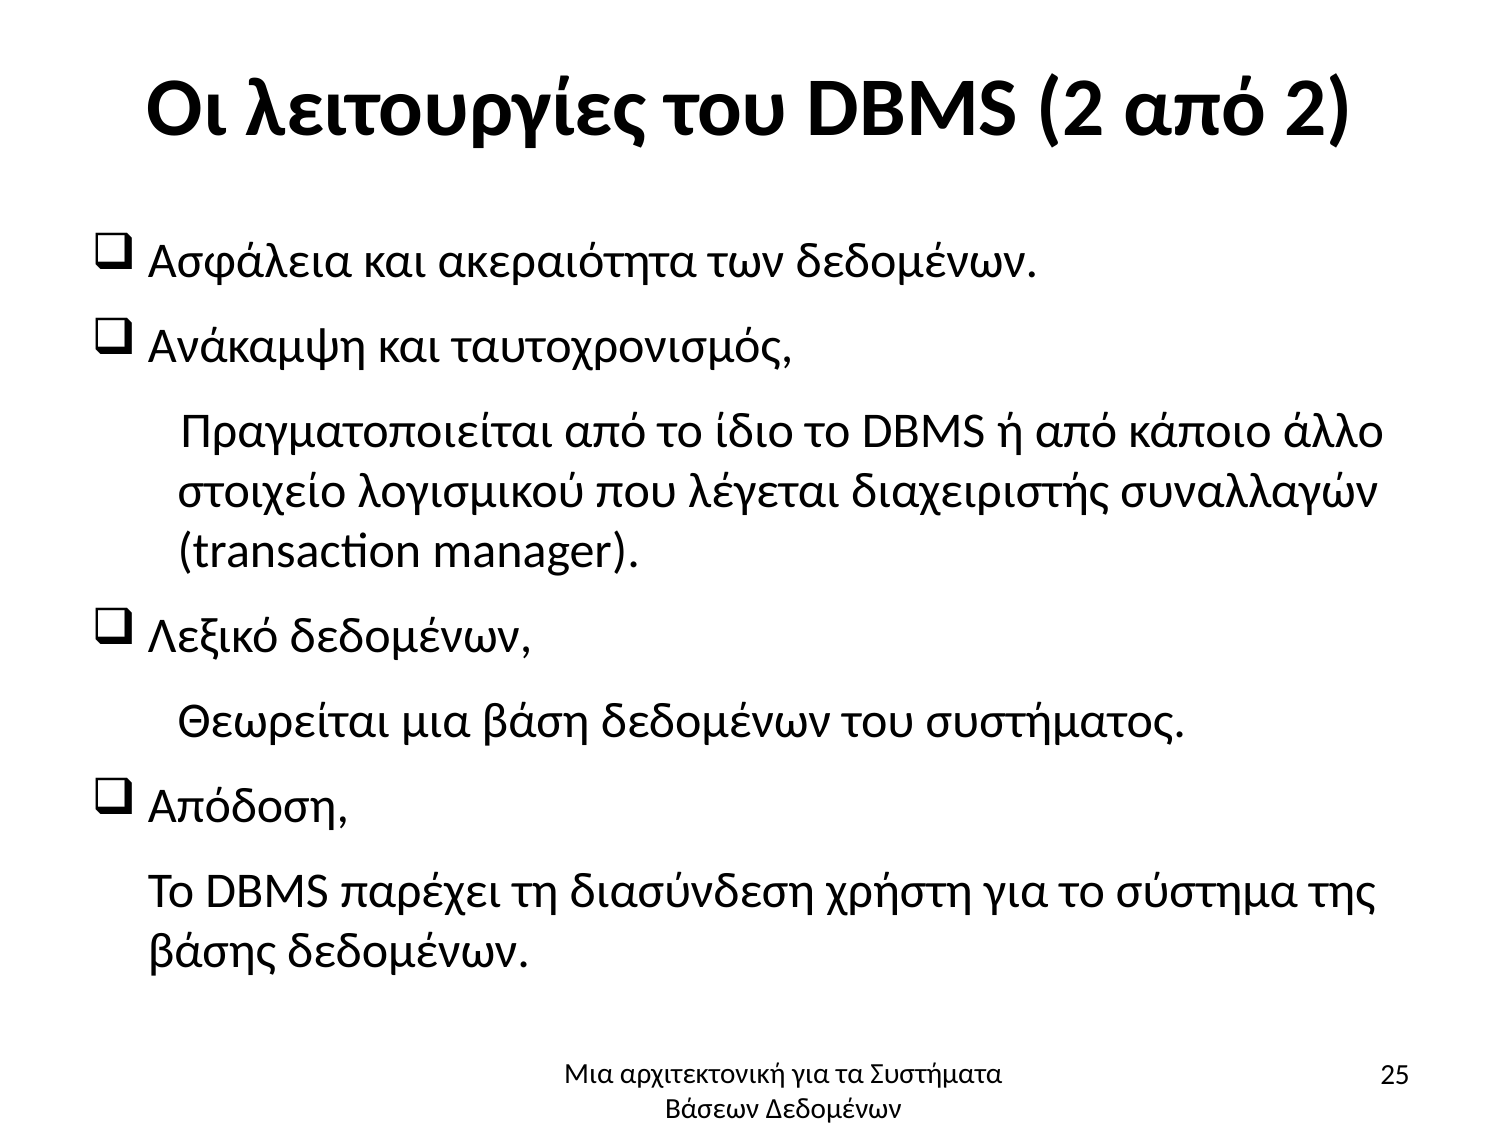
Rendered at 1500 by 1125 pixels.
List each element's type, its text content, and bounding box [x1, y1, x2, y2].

list Ασφάλεια και ακεραιότητα των δεδομένων. Ανάκαμψη και ταυτοχρονισμός, Πραγματοποιείται από το ίδιο το DBMS ή από κάποιο άλλο στοιχείο λογισμικού που λέγεται διαχειριστής συναλλαγών (transaction manager). Λεξικό δεδομένων, Θεωρείται μια βάση δεδομένων του συστήματος. Απόδοση, Το DBMS παρέχει τη διασύνδεση χρήστη για το σύστημα της βάσης δεδομένων. [76, 219, 1436, 953]
title Οι λειτουργίες του DBMS (2 από 2) [76, 7, 1424, 197]
text_box Μια αρχιτεκτονική για τα Συστήματα Βάσεων Δεδομένων [521, 1046, 1046, 1125]
slide_number 25 [1074, 1042, 1425, 1103]
